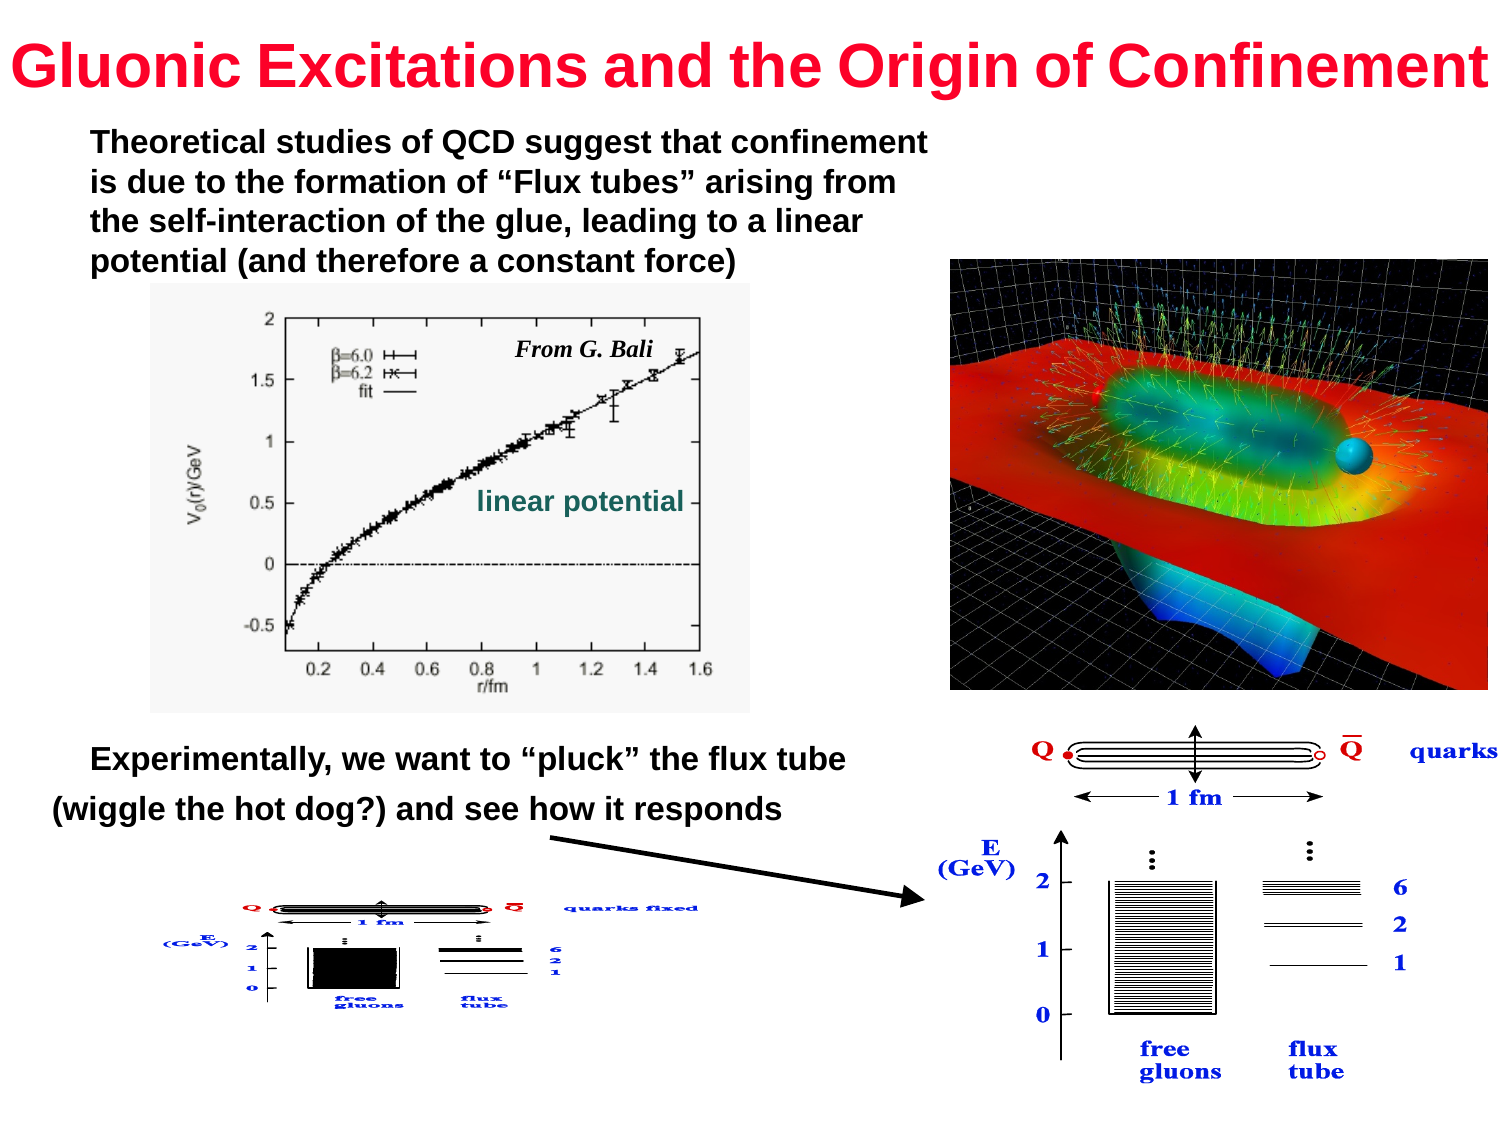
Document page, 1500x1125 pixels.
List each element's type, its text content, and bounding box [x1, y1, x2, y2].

picture [949, 259, 1488, 690]
picture [162, 900, 701, 1013]
text_box [549, 837, 925, 907]
text_box Experimentally, we want to “pluck” the flux tube [74, 737, 932, 784]
picture [937, 724, 1500, 1096]
title Gluonic Excitations and the Origin of Confinement [0, 24, 1500, 101]
text_box (wiggle the hot dog?) and see how it responds [37, 787, 912, 834]
picture [149, 283, 751, 713]
text_box Theoretical studies of QCD suggest that confinement is due to the formation of “Flux tubes” arising from the self-interaction of the glue, leading to a linear potential (and therefore a constant force) [74, 112, 963, 287]
